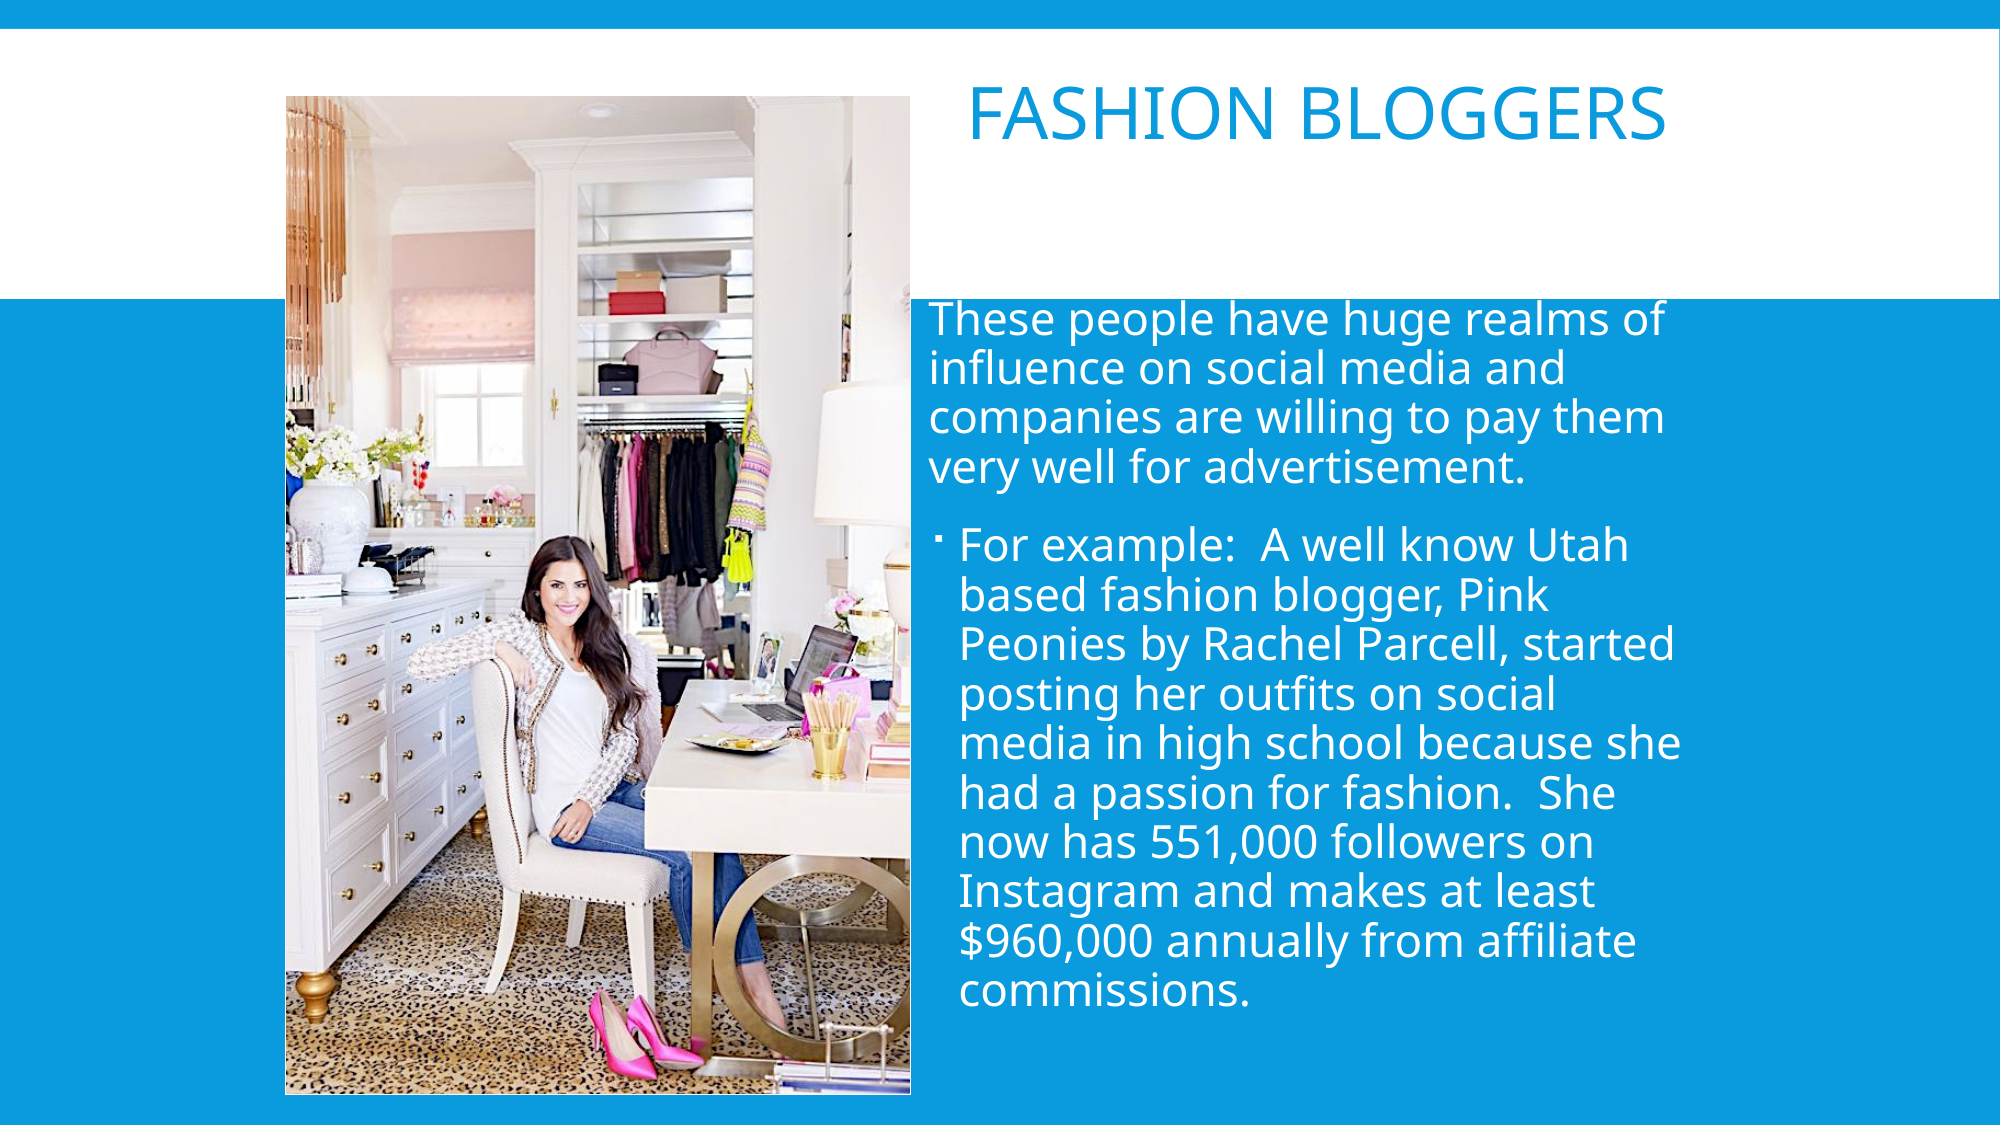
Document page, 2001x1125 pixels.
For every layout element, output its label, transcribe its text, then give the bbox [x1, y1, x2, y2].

title Fashion Bloggers [951, 45, 1716, 189]
picture [285, 95, 912, 1094]
list Another career relatively ignored by the BLS is the Fashion Blogger. These people have huge realms of influence on social media and companies are willing to pay them very well for advertisement. For example: A well know Utah based fashion blogger, Pink Peonies by Rachel Parcell, started posting her outfits on social media in high school because she had a passion for fashion. She now has 551,000 followers on Instagram and makes at least $960,000 annually from affiliate commissions. [917, 189, 1719, 1095]
